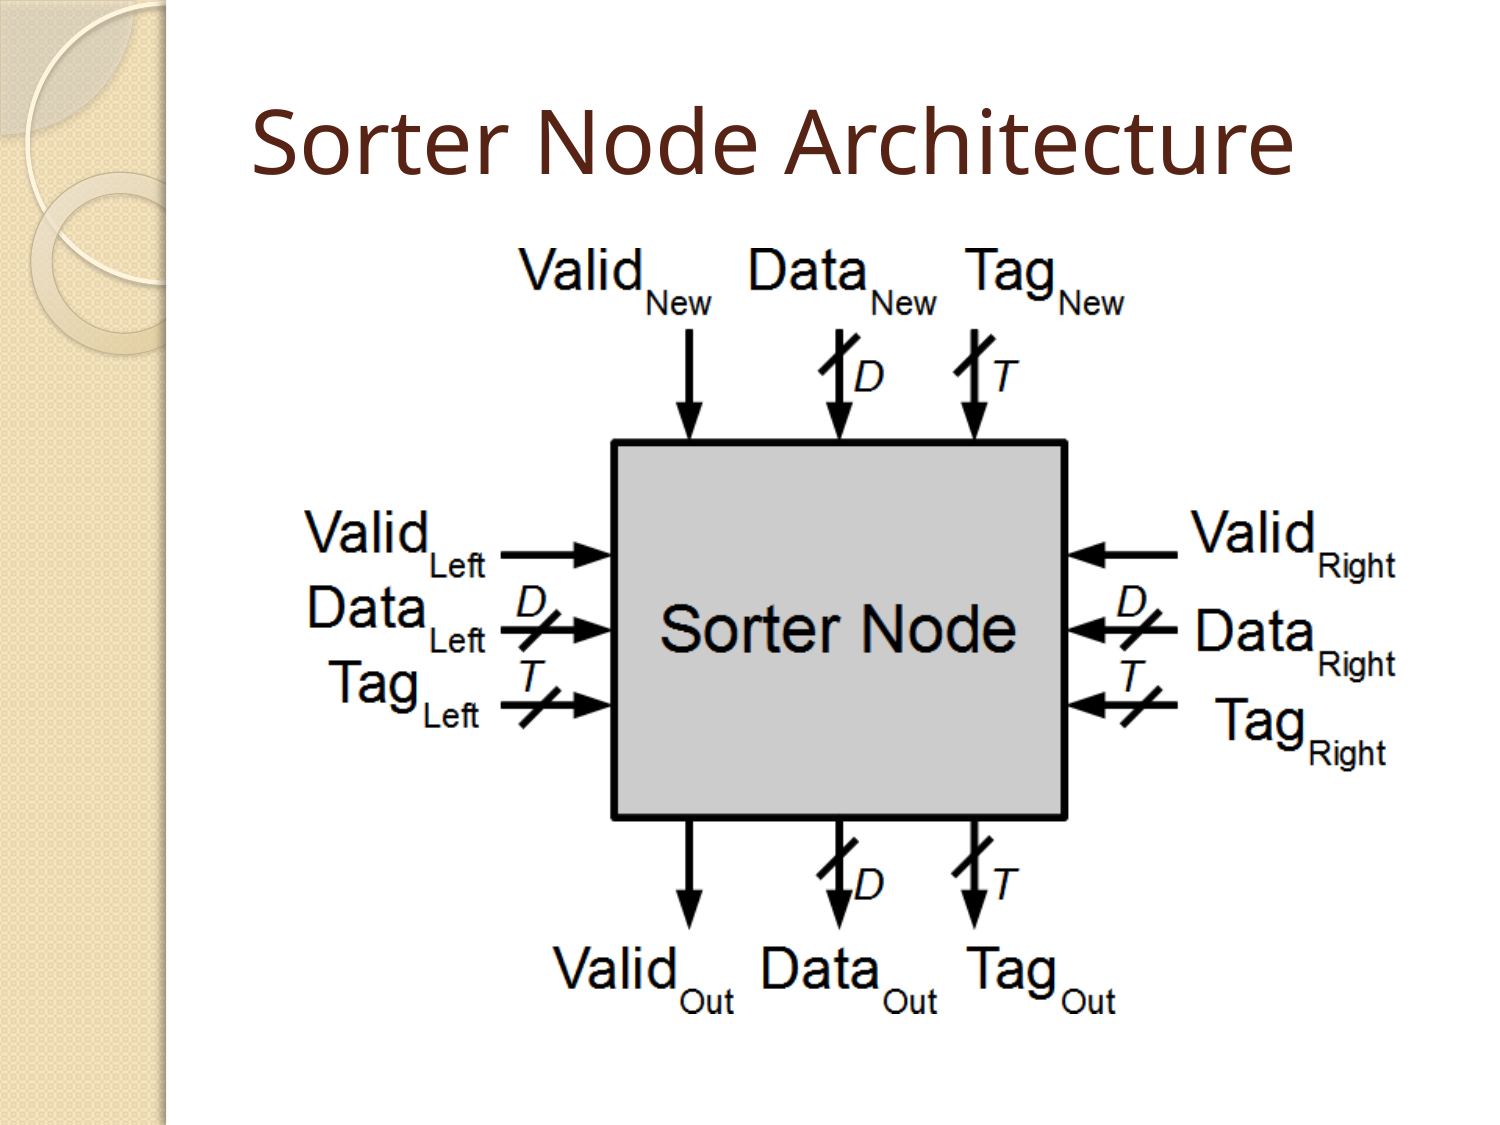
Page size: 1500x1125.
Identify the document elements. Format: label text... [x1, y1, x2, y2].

title Sorter Node Architecture [235, 45, 1466, 233]
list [304, 248, 1397, 1015]
